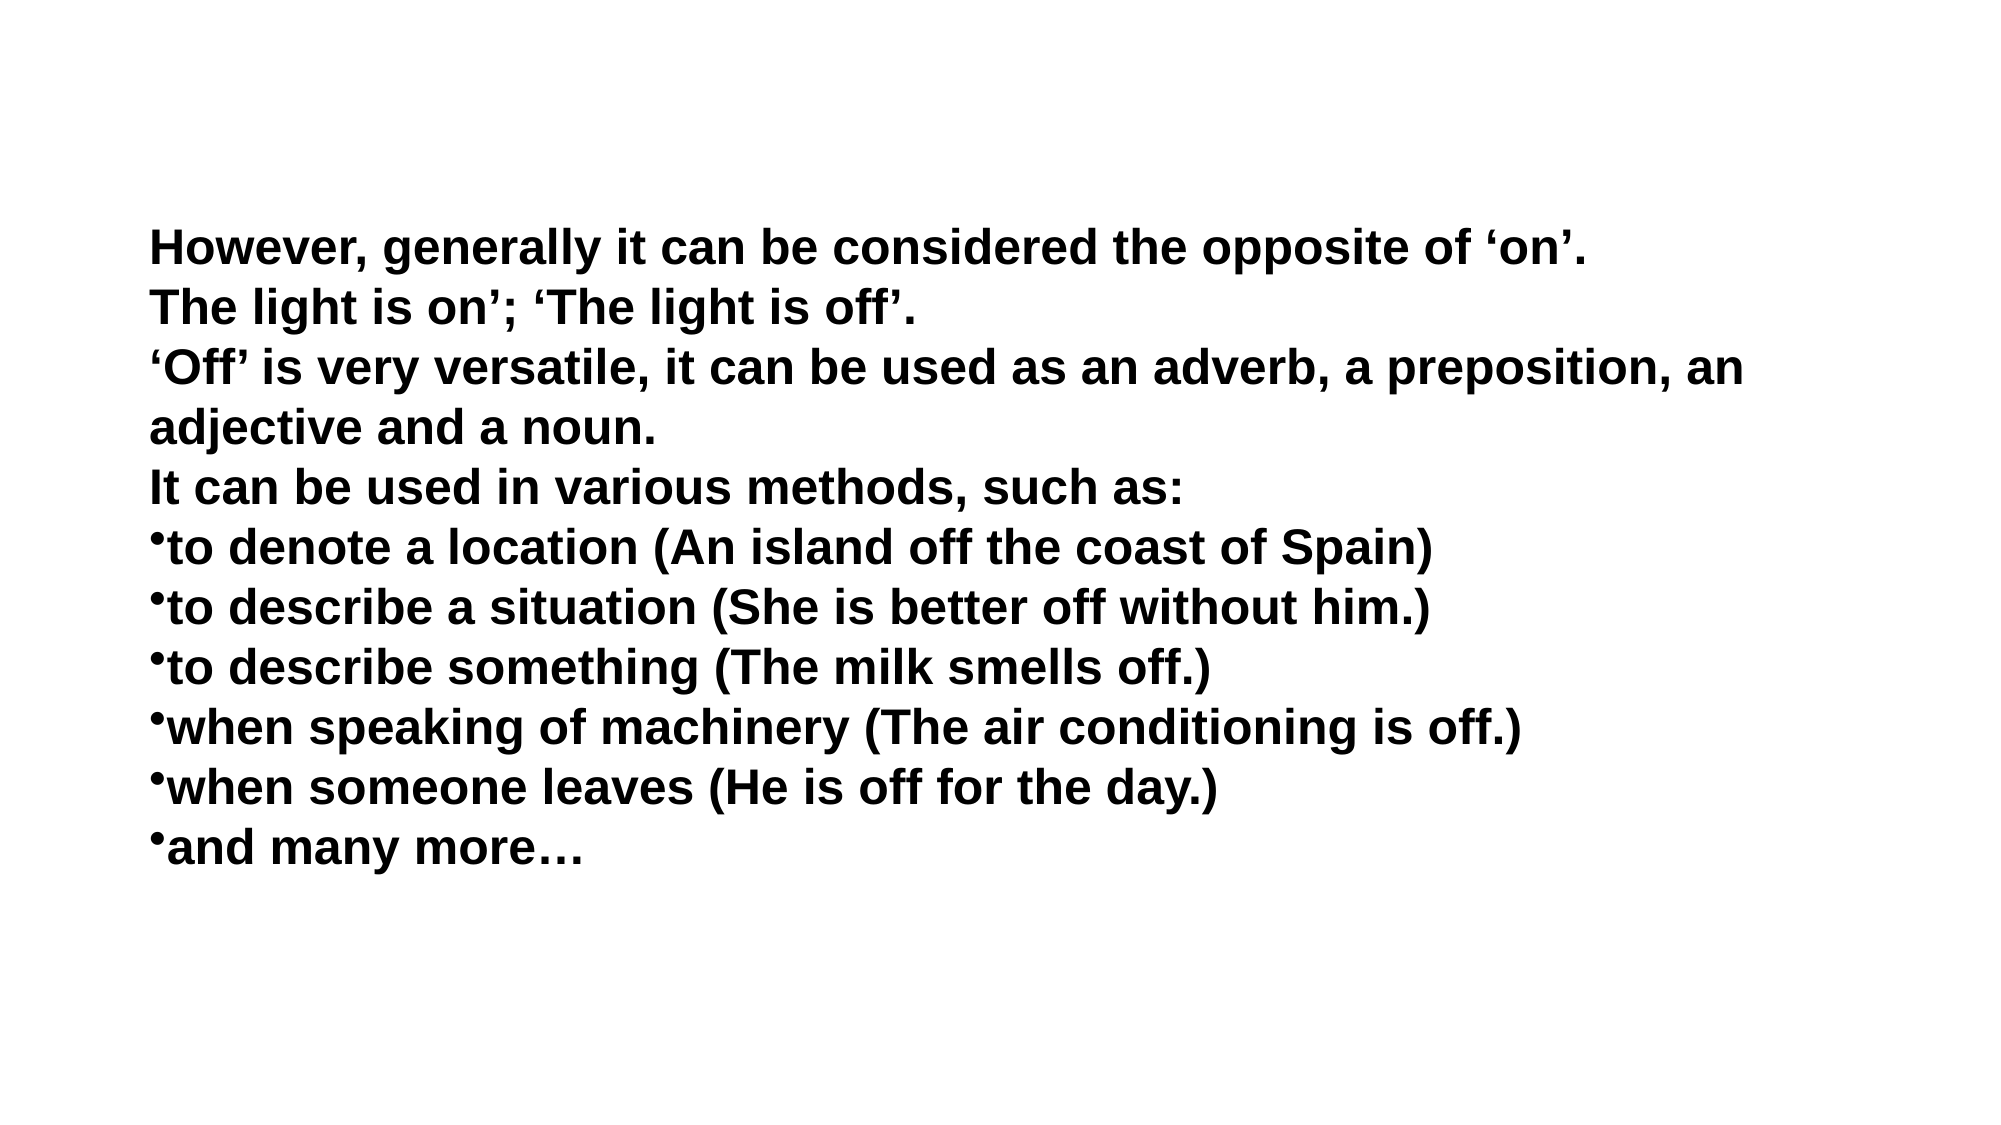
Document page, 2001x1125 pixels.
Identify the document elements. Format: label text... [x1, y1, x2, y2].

text_box However, generally it can be considered the opposite of ‘on’. The light is on’; ‘The light is off’. ‘Off’ is very versatile, it can be used as an adverb, a preposition, an adjective and a noun. It can be used in various methods, such as: to denote a location (An island off the coast of Spain) to describe a situation (She is better off without him.) to describe something (The milk smells off.) when speaking of machinery (The air conditioning is off.) when someone leaves (He is off for the day.) and many more… [134, 147, 1933, 928]
